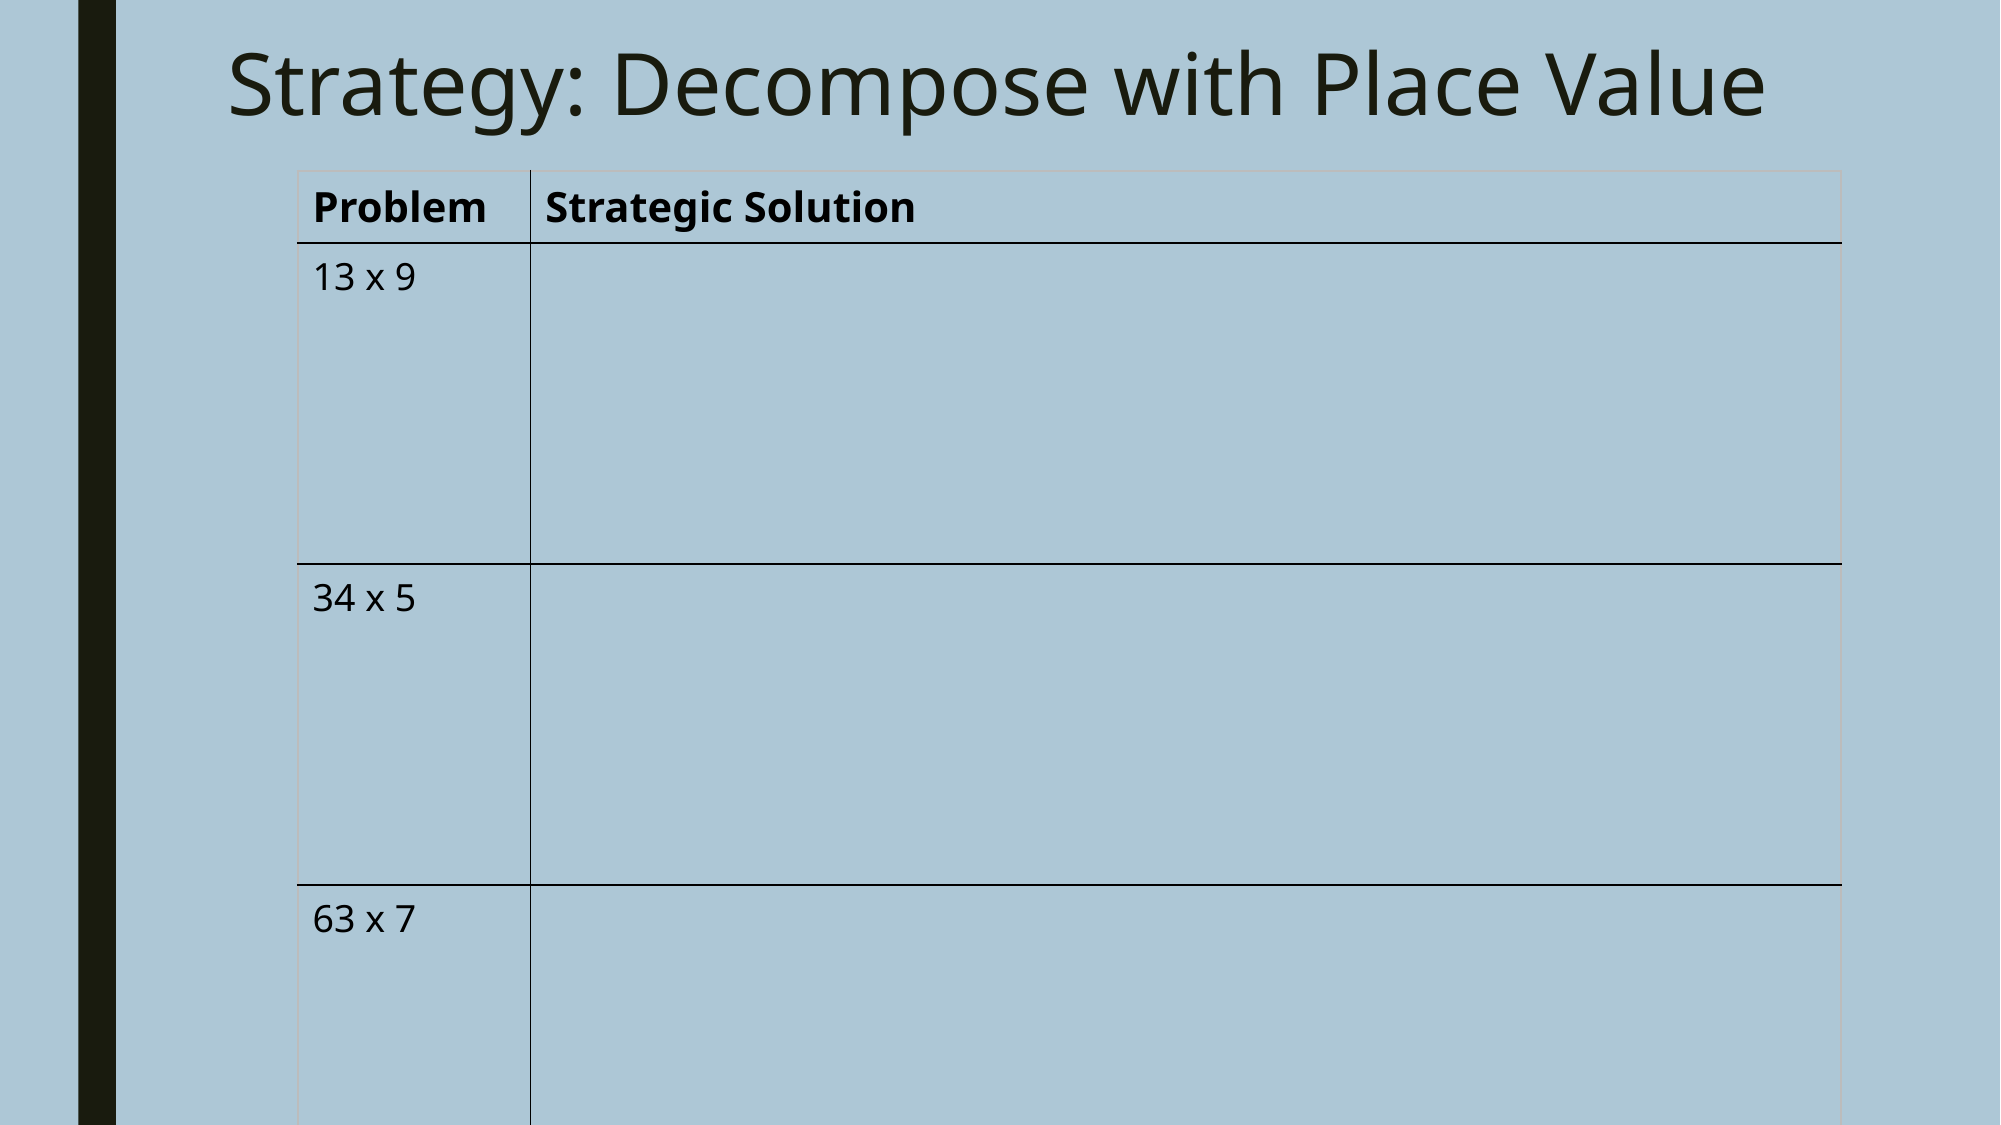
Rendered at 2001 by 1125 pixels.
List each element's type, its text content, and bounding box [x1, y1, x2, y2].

table_header Problem [299, 172, 530, 242]
table_cell [531, 886, 1840, 1125]
table_header Strategic Solution [531, 172, 1840, 242]
table_cell 34 x 5 [299, 565, 530, 884]
table_cell [531, 244, 1840, 563]
table_cell 63 x 7 [299, 886, 530, 1125]
title Strategy: Decompose with Place Value [212, 34, 1788, 147]
table_cell [531, 565, 1840, 884]
table_cell 13 x 9 [299, 244, 530, 563]
